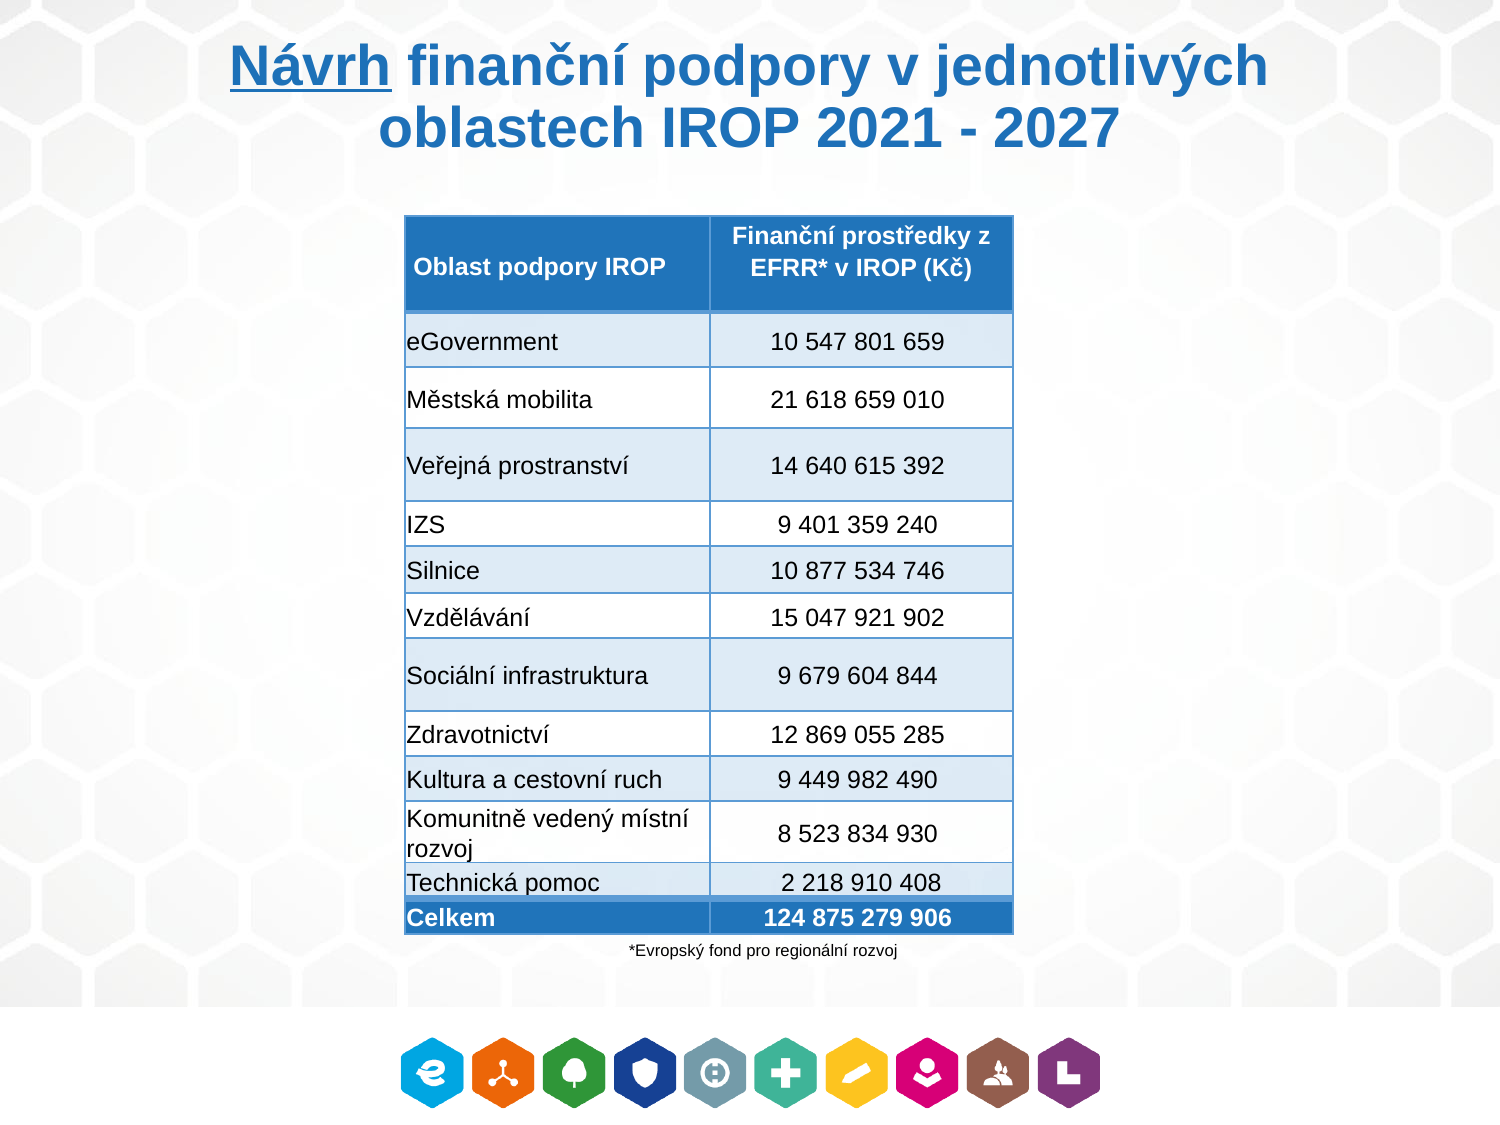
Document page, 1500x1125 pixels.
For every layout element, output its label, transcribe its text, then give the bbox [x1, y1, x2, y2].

table_cell IZS [406, 502, 709, 545]
table_cell 9 449 982 490 [711, 757, 1012, 800]
table_header Oblast podpory IROP [406, 217, 709, 310]
table_cell Technická pomoc [406, 863, 709, 895]
table_cell Celkem [406, 902, 709, 932]
table_cell eGovernment [406, 314, 709, 366]
title Návrh finanční podpory v jednotlivých oblastech IROP 2021 - 2027 [103, 28, 1397, 169]
picture [0, 0, 1500, 1125]
table_cell Zdravotnictví [406, 712, 709, 755]
table_cell 10 547 801 659 [711, 314, 1012, 366]
table_cell 9 401 359 240 [711, 502, 1012, 545]
table_cell Silnice [406, 547, 709, 592]
table_cell 14 640 615 392 [711, 429, 1012, 500]
table_cell 9 679 604 844 [711, 639, 1012, 710]
table_cell 124 875 279 906 [711, 902, 1012, 932]
text_box *Evropský fond pro regionální rozvoj [126, 932, 1420, 968]
table_cell 2 218 910 408 [711, 863, 1012, 895]
table_cell 15 047 921 902 [711, 594, 1012, 637]
table_cell 21 618 659 010 [711, 368, 1012, 427]
table_cell Vzdělávání [406, 594, 709, 637]
table_cell 8 523 834 930 [711, 802, 1012, 862]
table_cell Komunitně vedený místní rozvoj [406, 802, 709, 862]
table_cell Sociální infrastruktura [406, 639, 709, 710]
table_cell Městská mobilita [406, 368, 709, 427]
table_cell 10 877 534 746 [711, 547, 1012, 592]
table_cell 12 869 055 285 [711, 712, 1012, 755]
table_cell Kultura a cestovní ruch [406, 757, 709, 800]
table_cell Veřejná prostranství [406, 429, 709, 500]
table_header Finanční prostředky z EFRR* v IROP (Kč) [711, 217, 1012, 310]
